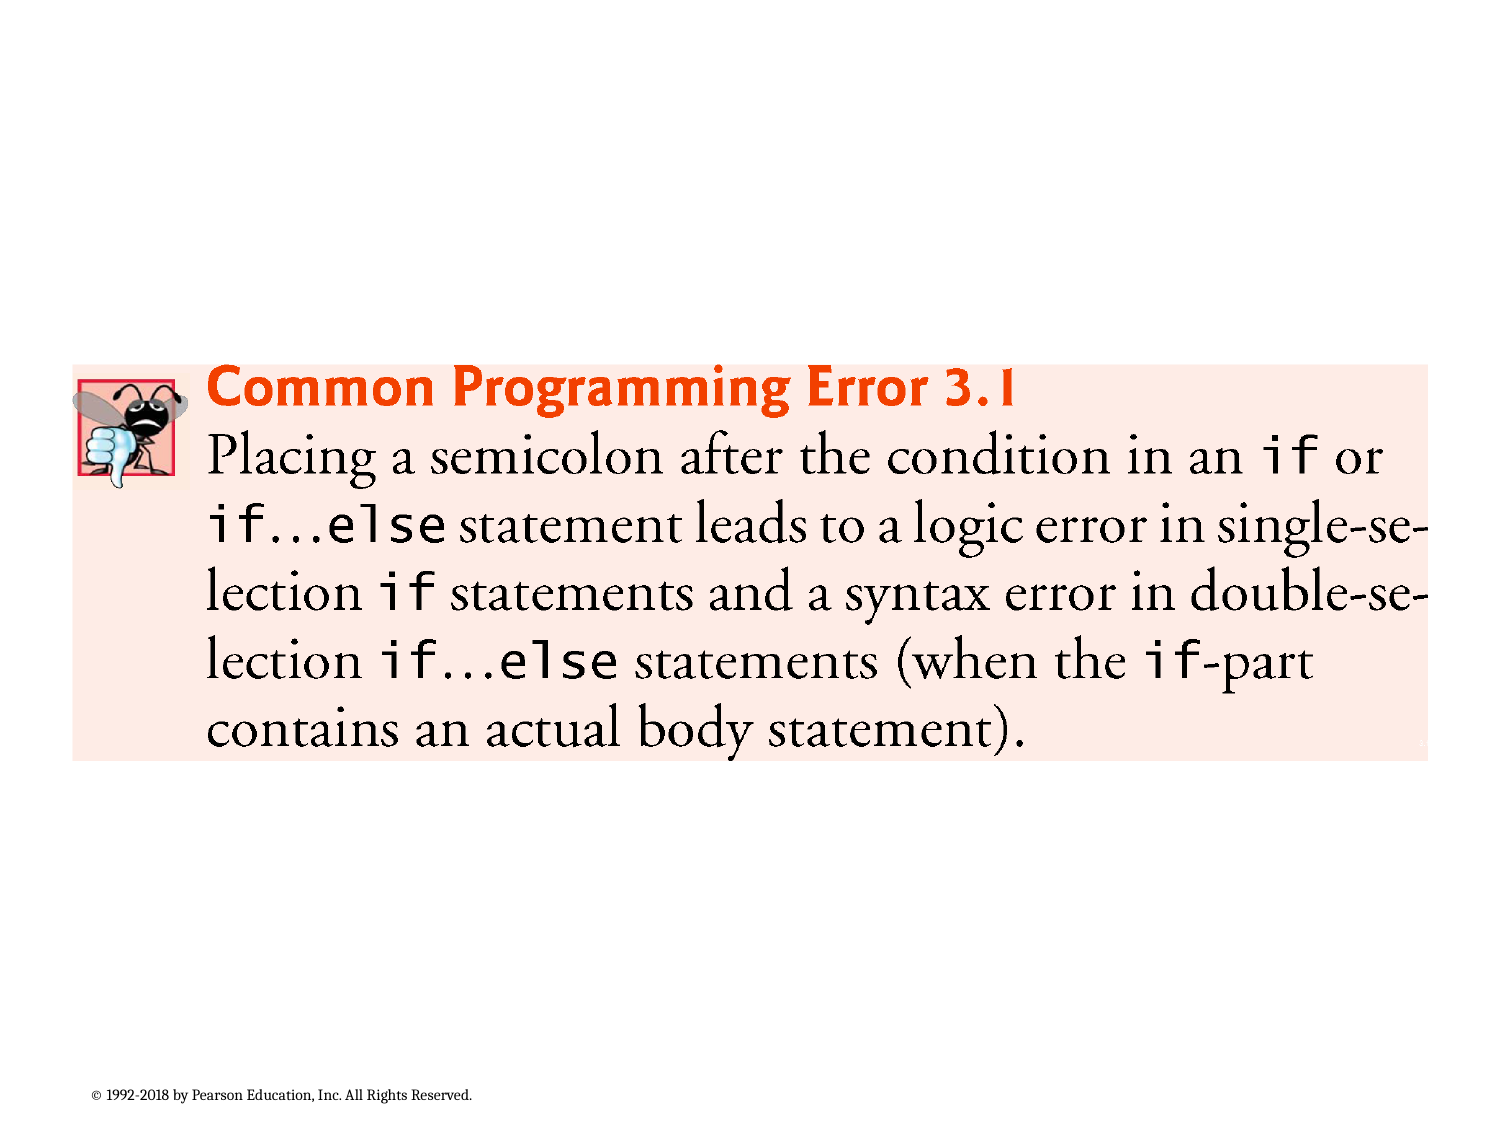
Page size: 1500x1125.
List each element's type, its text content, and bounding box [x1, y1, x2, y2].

footer © 1992-2018 by Pearson Education, Inc. All Rights Reserved. [75, 1051, 1105, 1112]
picture [0, 292, 1500, 833]
